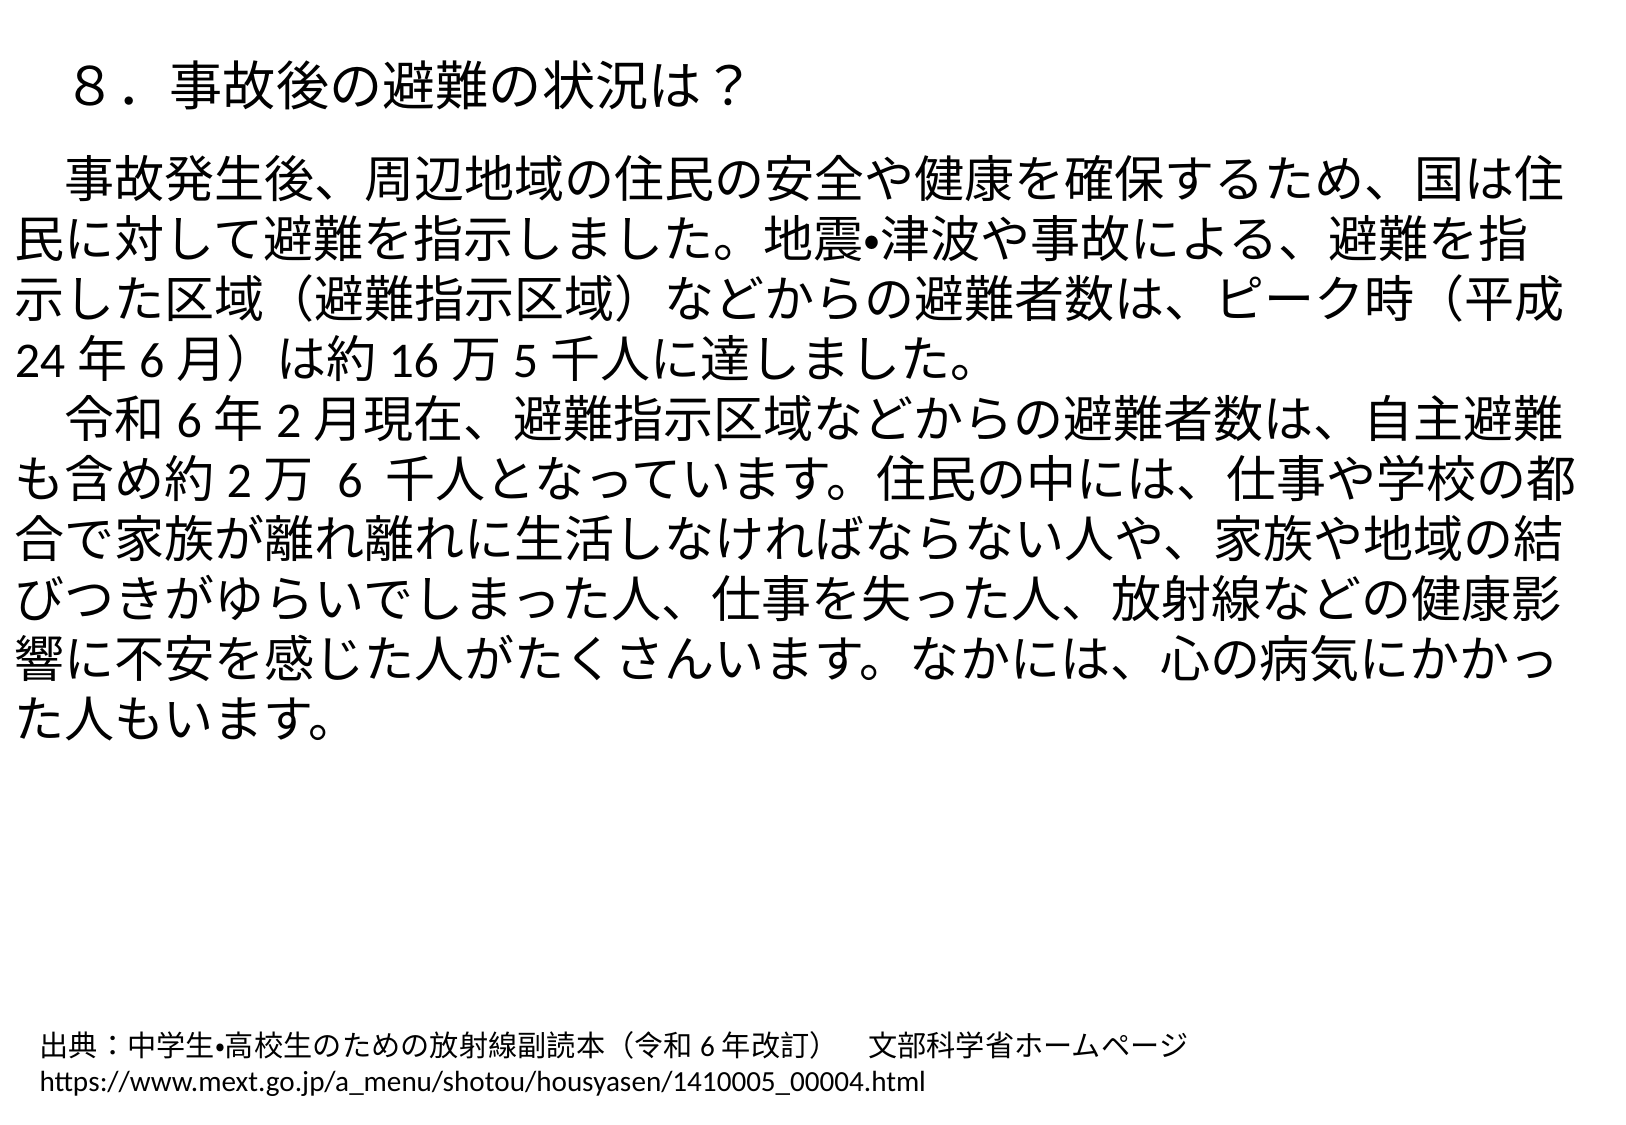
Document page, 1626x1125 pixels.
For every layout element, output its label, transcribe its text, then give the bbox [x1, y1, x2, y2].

text_box 出典：中学生・高校生のための放射線副読本（令和6年改訂） 文部科学省ホームページ https://www.mext.go.jp/a_menu/shotou/housyasen/1410005_00004.html [24, 1020, 1625, 1105]
text_box 事故発生後、周辺地域の住民の安全や健康を確保するため、国は住民に対して避難を指示しました。地震・津波や事故による、避難を指示した区域（避難指示区域）などからの避難者数は、ピーク時（平成24年6月）は約16万5千人に達しました。 令和6年2月現在、避難指示区域などからの避難者数は、自主避難も含め約2万 6 千人となっています。住民の中には、仕事や学校の都合で家族が離れ離れに生活しなければならない人や、家族や地域の結びつきがゆらいでしまった人、仕事を失った人、放射線などの健康影響に不安を感じた人がたくさんいます。なかには、心の病気にかかった人もいます。 [0, 140, 1593, 756]
text_box ８．事故後の避難の状況は？ [48, 52, 1482, 125]
